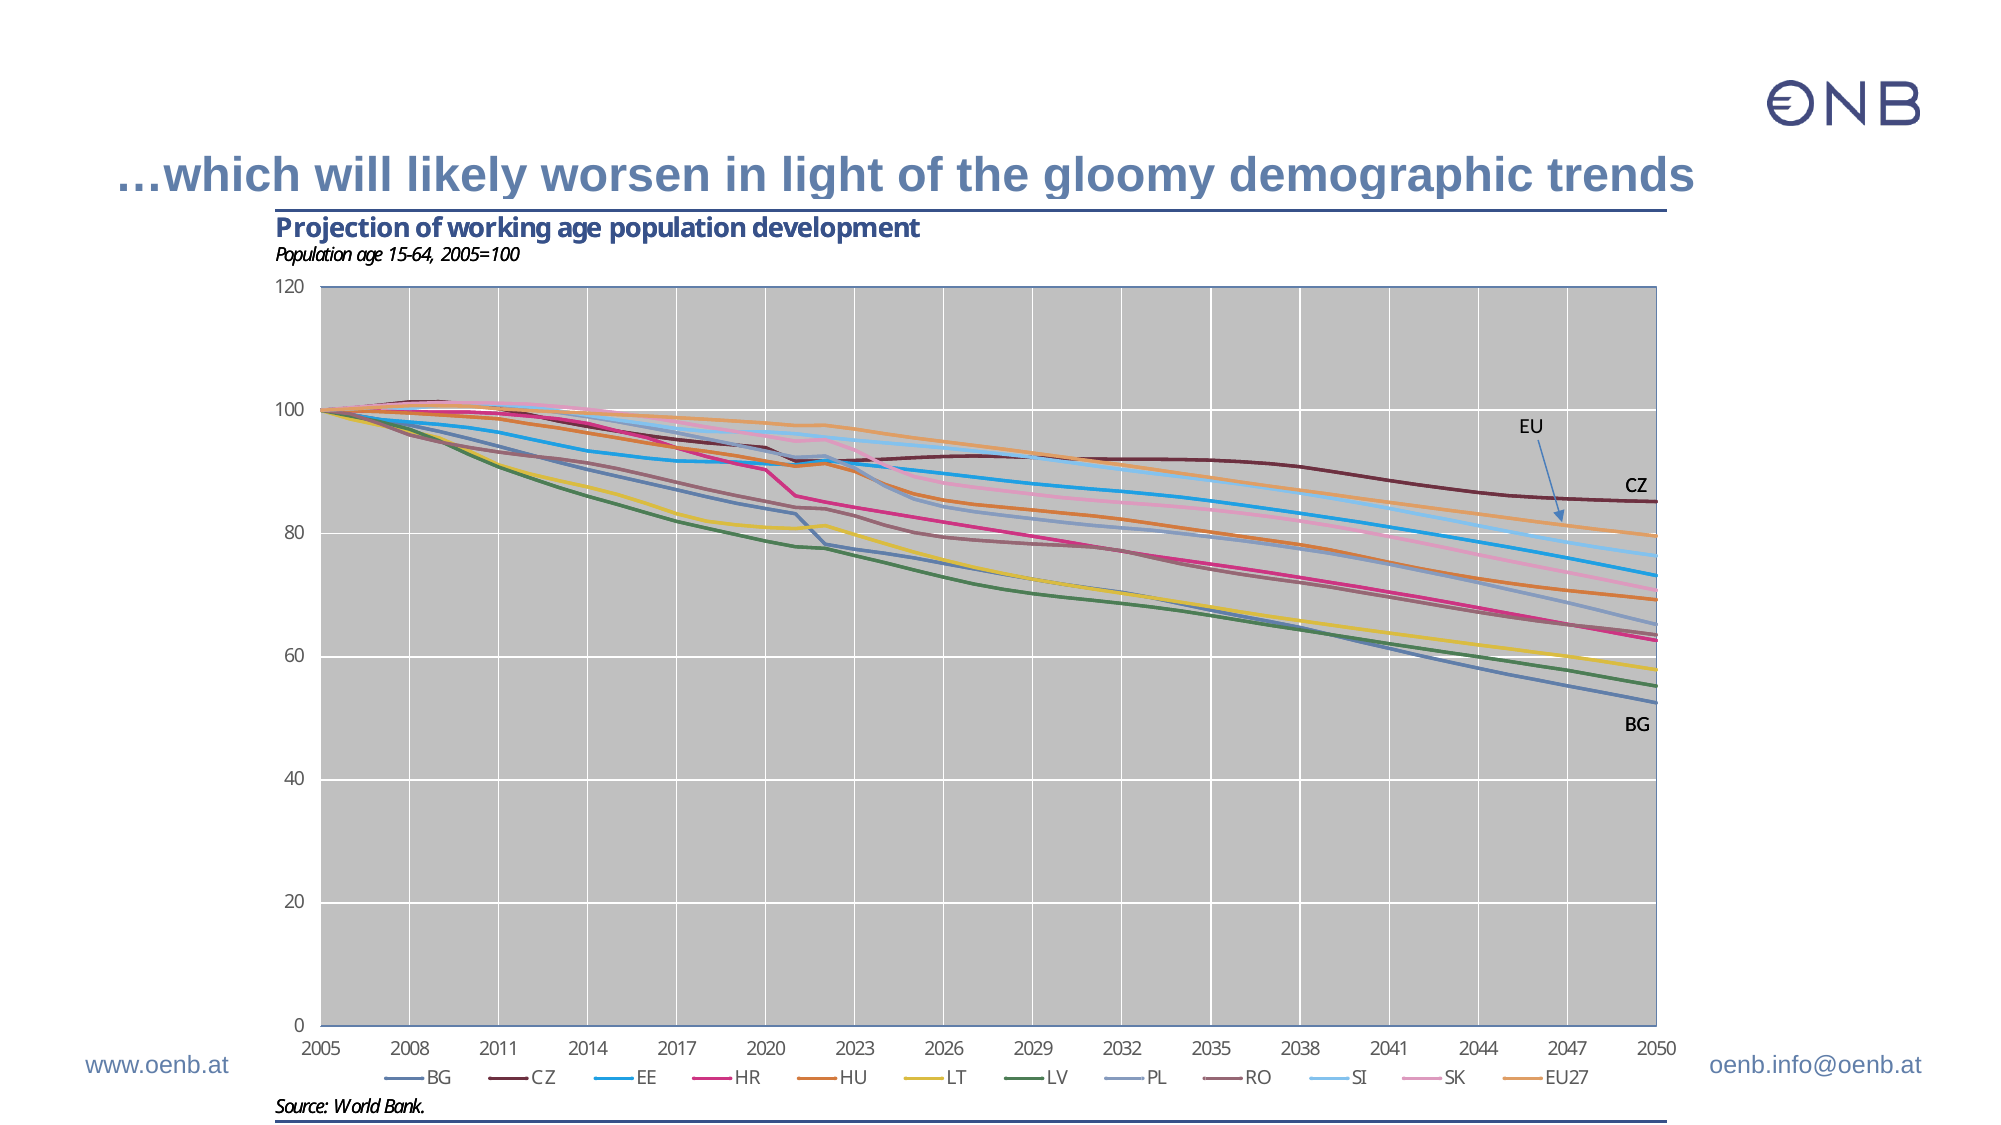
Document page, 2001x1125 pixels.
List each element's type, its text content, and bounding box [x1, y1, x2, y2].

title …which will likely worsen in light of the gloomy demographic trends [99, 137, 1957, 209]
picture [1767, 80, 1920, 126]
picture [267, 198, 1688, 1125]
